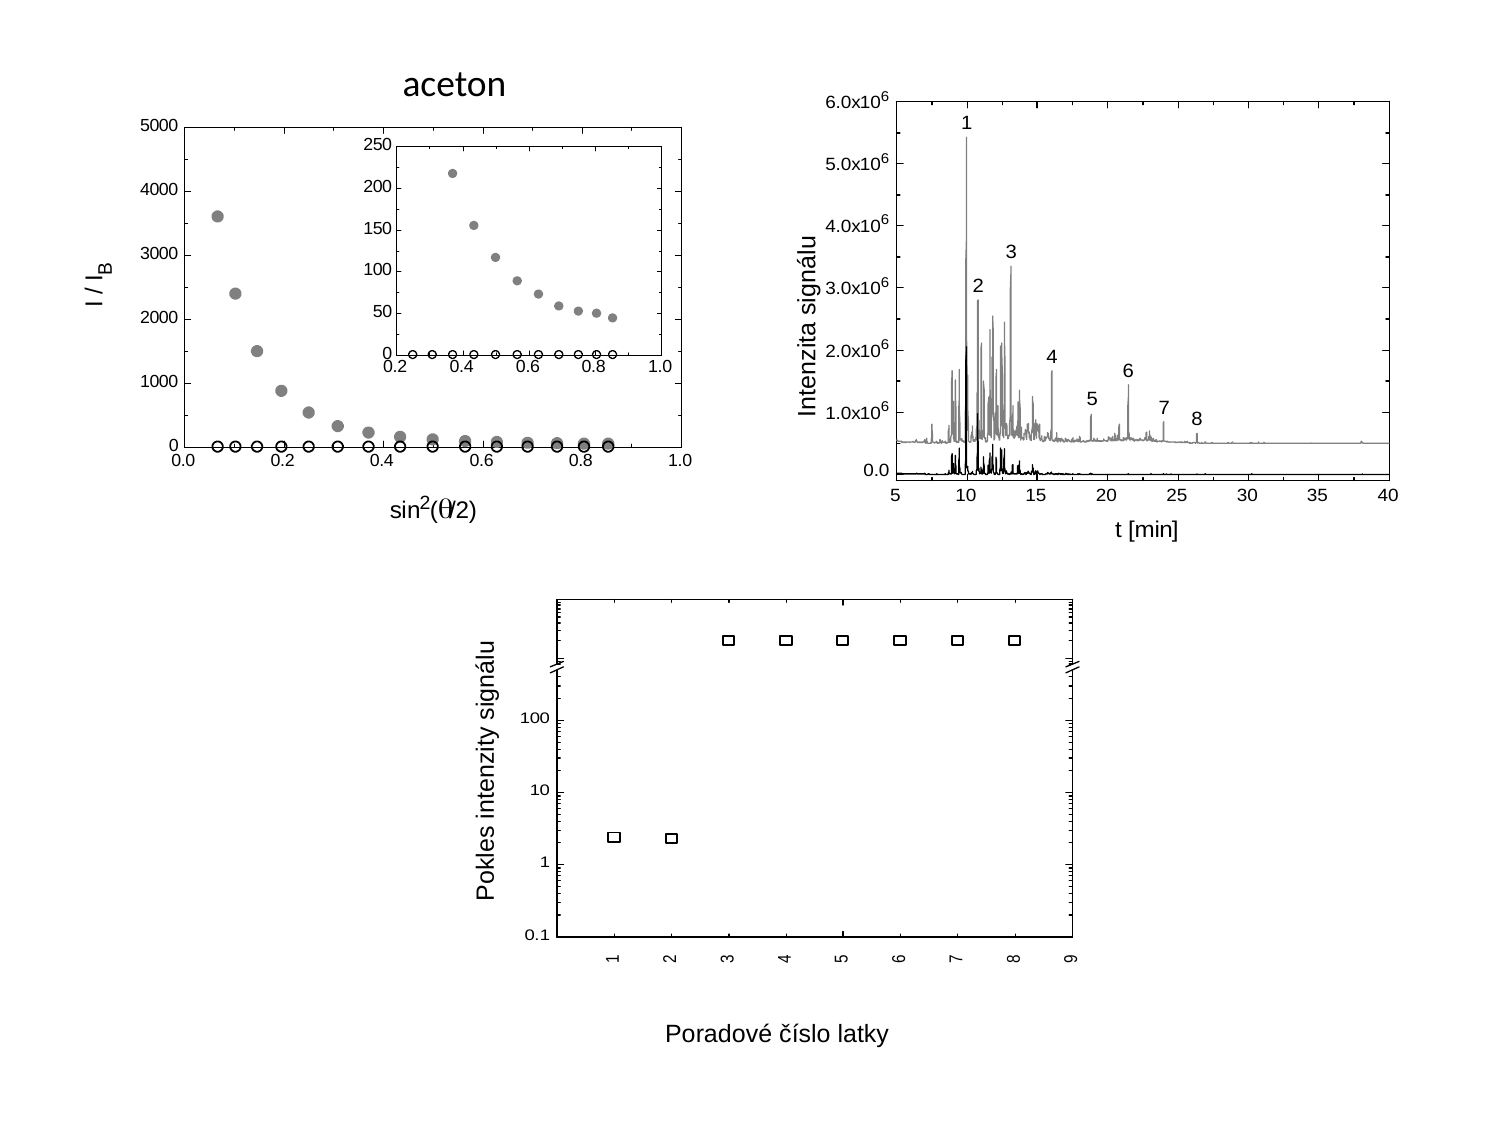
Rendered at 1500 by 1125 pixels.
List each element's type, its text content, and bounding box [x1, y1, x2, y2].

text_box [446, 562, 1090, 1028]
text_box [767, 82, 1406, 547]
picture [75, 112, 697, 527]
text_box aceton [387, 51, 522, 110]
